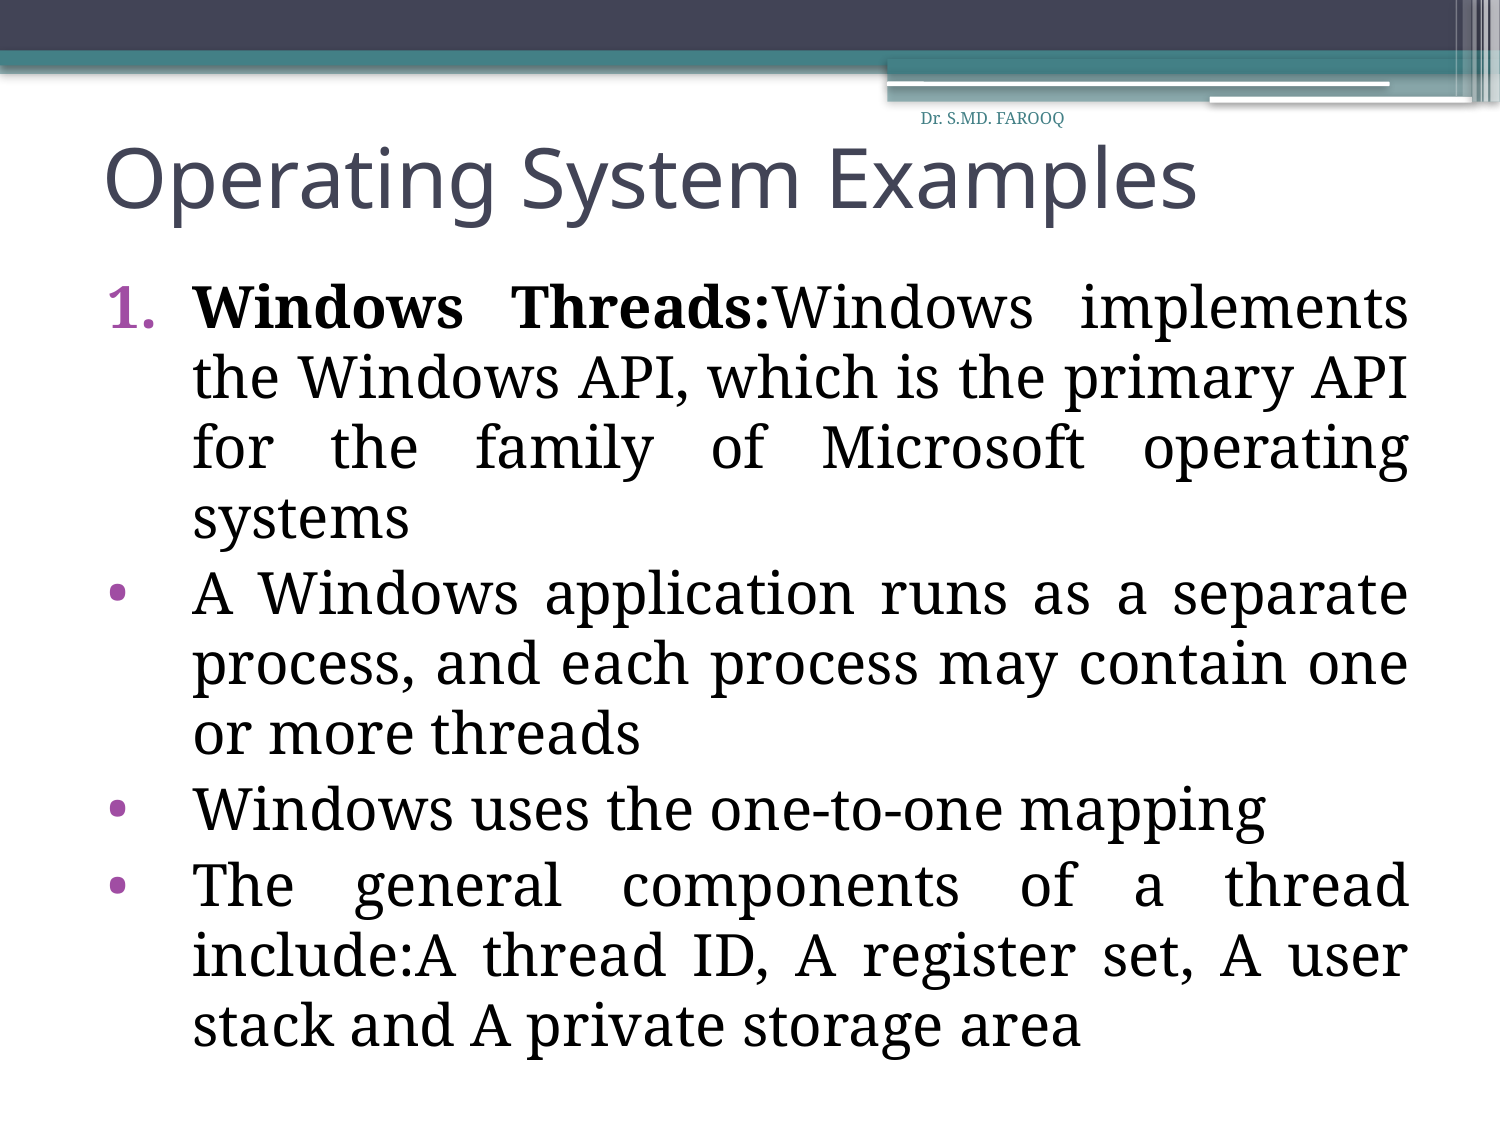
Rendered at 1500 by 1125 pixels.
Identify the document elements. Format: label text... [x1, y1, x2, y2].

list Windows Threads:Windows implements the Windows API, which is the primary API for the family of Microsoft operating systems A Windows application runs as a separate process, and each process may contain one or more threads Windows uses the one-to-one mapping The general components of a thread include:A thread ID, A register set, A user stack and A private storage area [75, 262, 1425, 1079]
footer Dr. S.MD. FAROOQ [862, 100, 1080, 176]
title Operating System Examples [87, 112, 1438, 238]
